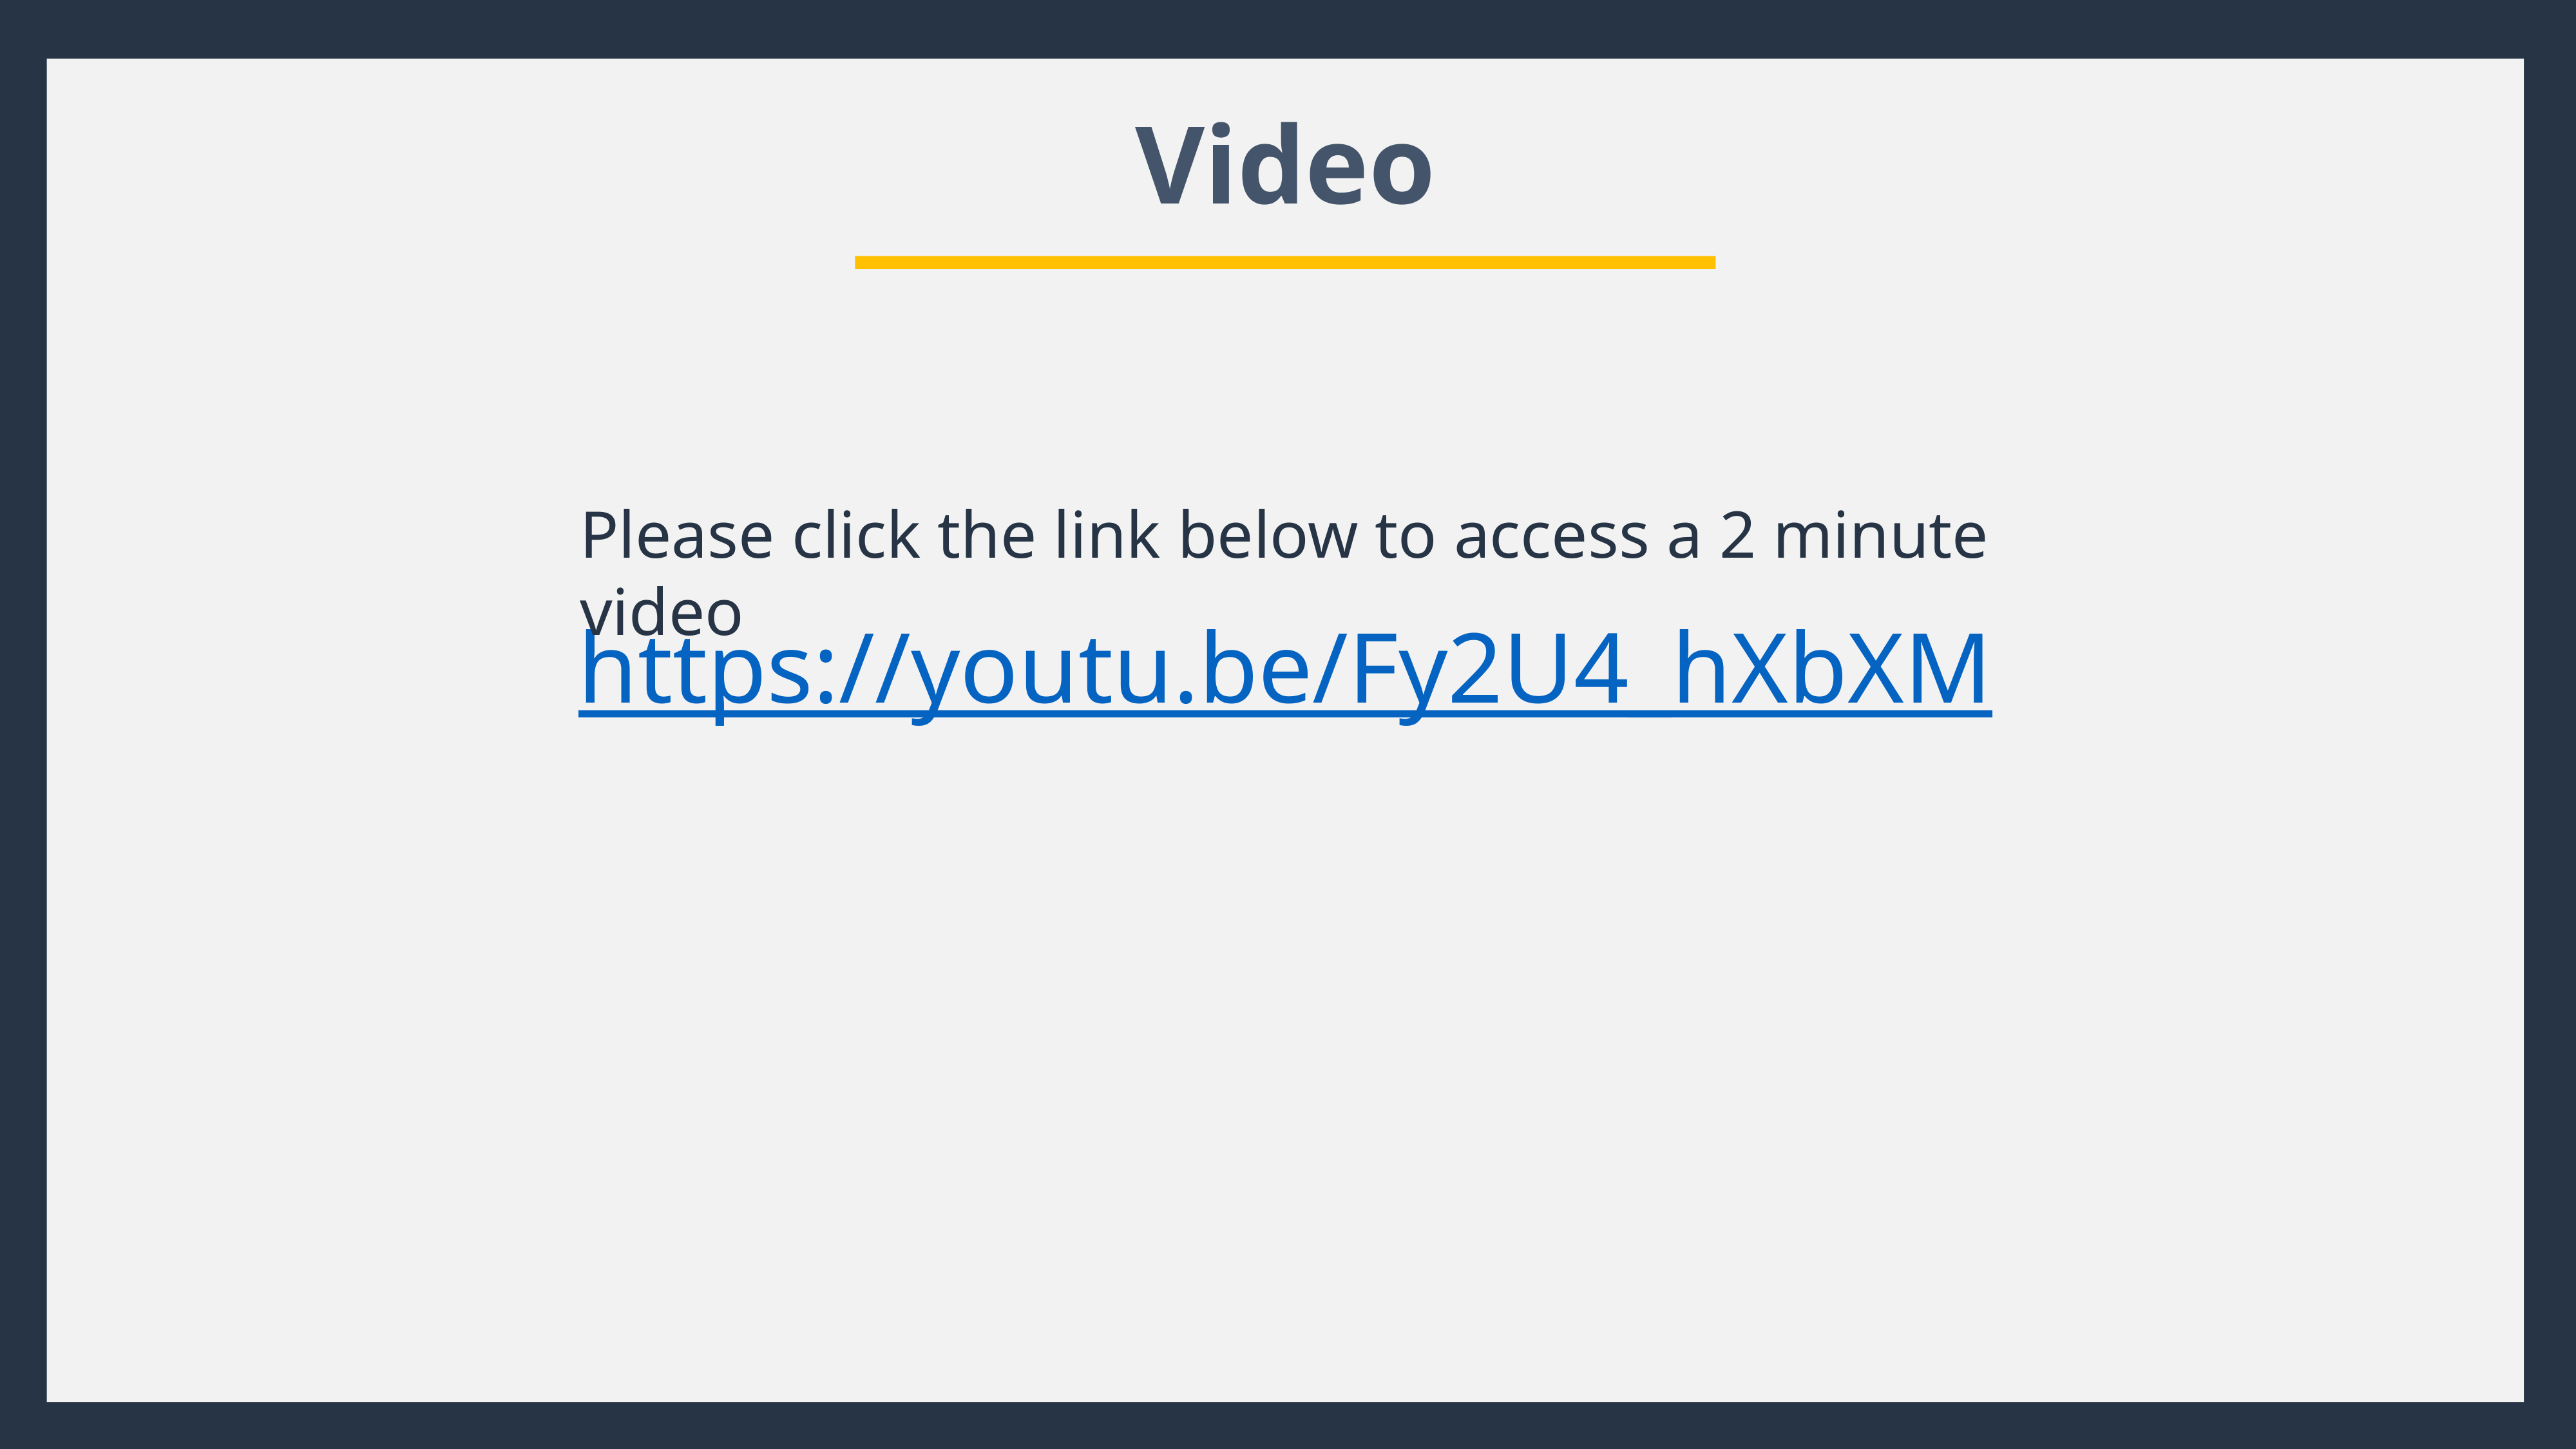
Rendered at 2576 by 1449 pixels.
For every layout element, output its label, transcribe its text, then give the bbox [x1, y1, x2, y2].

text_box https://youtu.be/Fy2U4_hXbXM [46, 58, 2524, 1403]
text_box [755, 91, 1816, 269]
text_box Please click the link below to access a 2 minute video [570, 488, 2006, 653]
text_box [0, 0, 2576, 1449]
